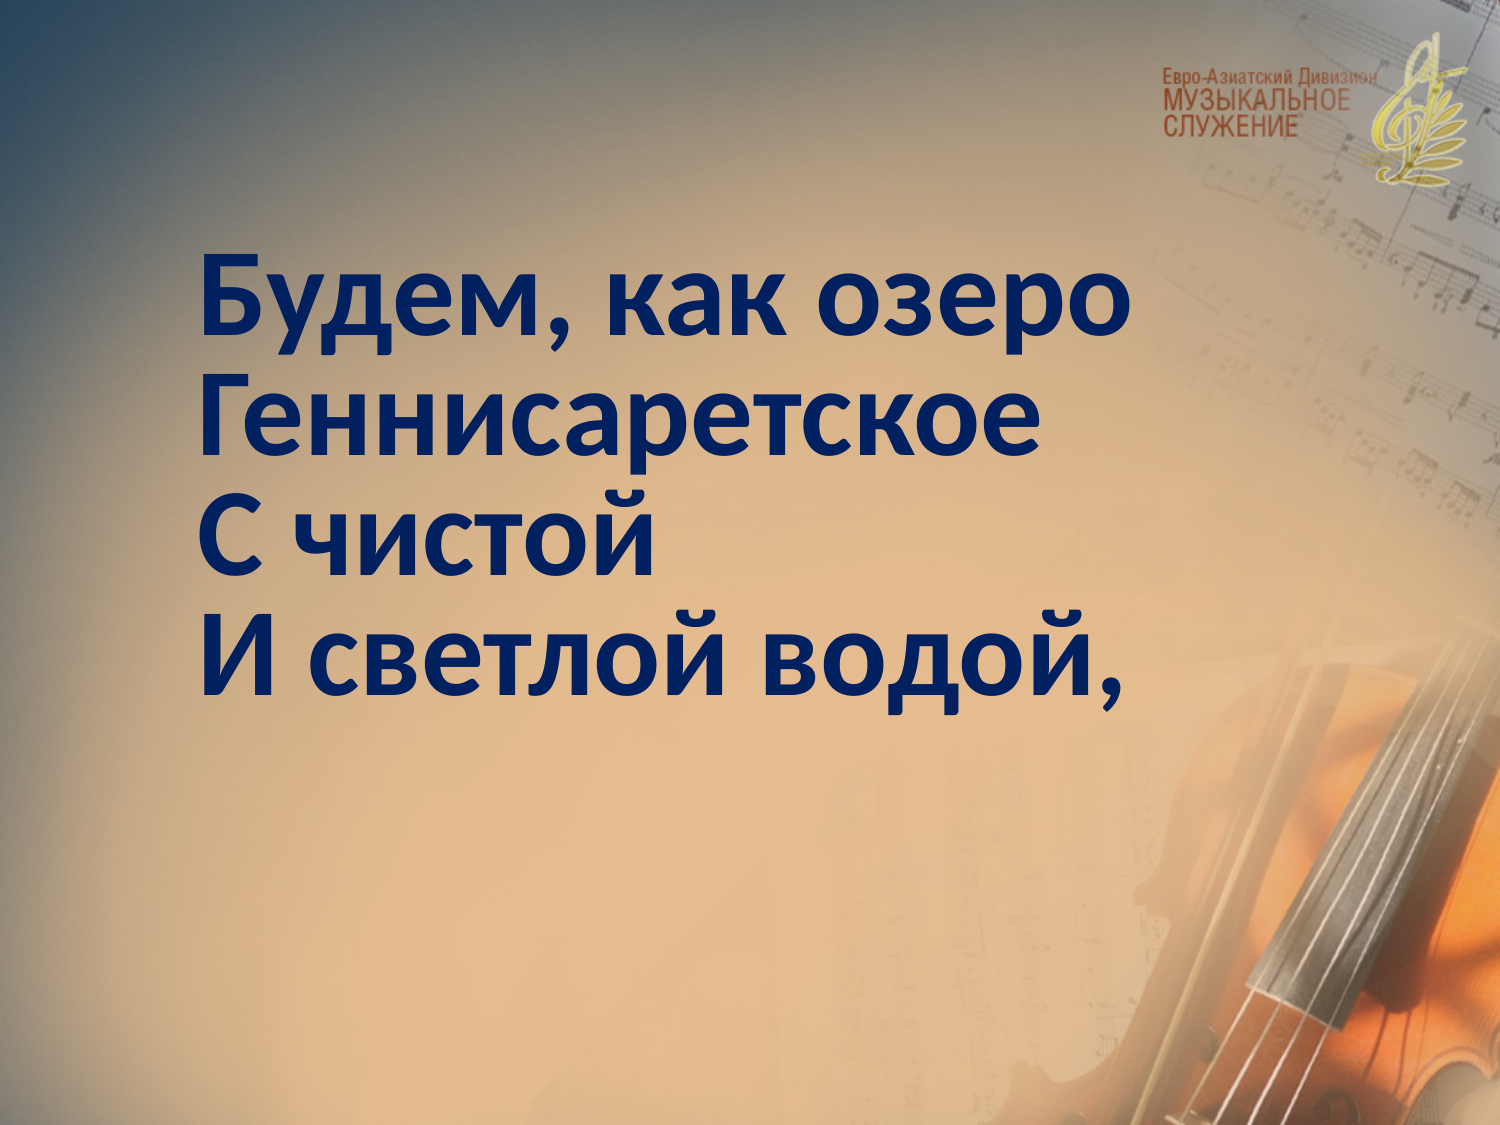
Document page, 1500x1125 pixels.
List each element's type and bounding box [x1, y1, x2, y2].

list [0, 0, 1500, 1125]
